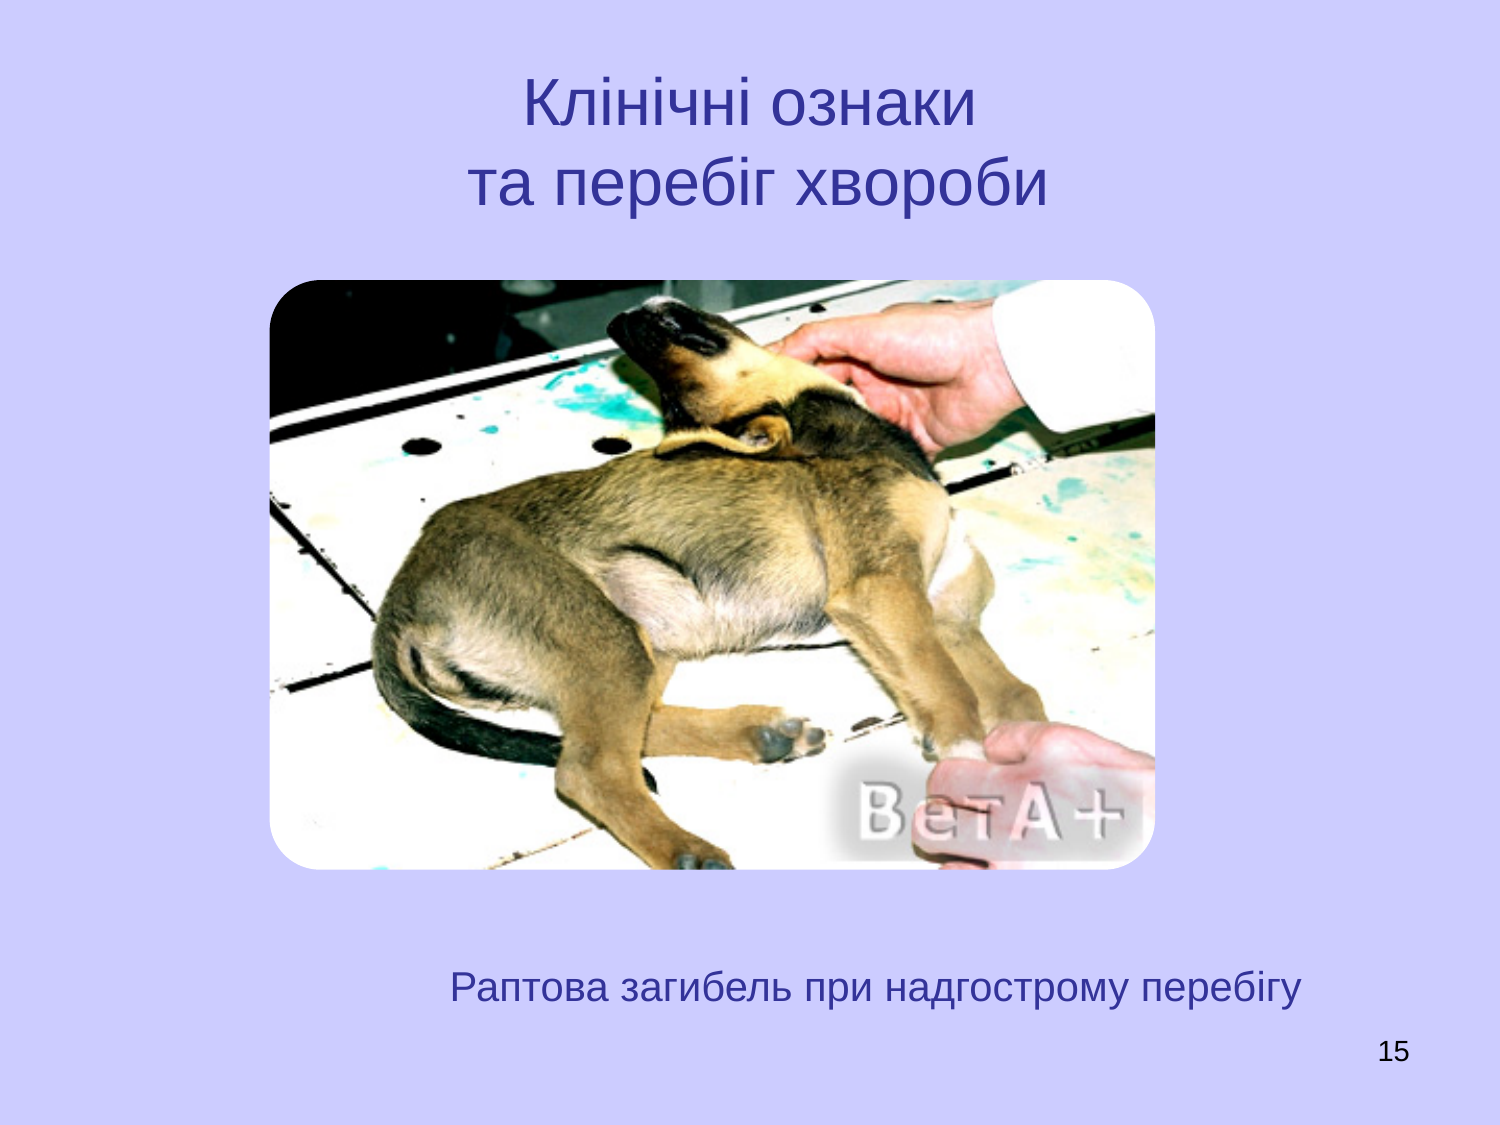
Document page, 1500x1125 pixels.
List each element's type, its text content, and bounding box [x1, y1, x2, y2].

text_box Раптова загибель при надгострому перебігу [348, 952, 1404, 1018]
title Клінічні ознаки та перебіг хвороби [74, 44, 1426, 233]
slide_number 15 [1074, 1024, 1426, 1103]
picture [269, 279, 1156, 870]
